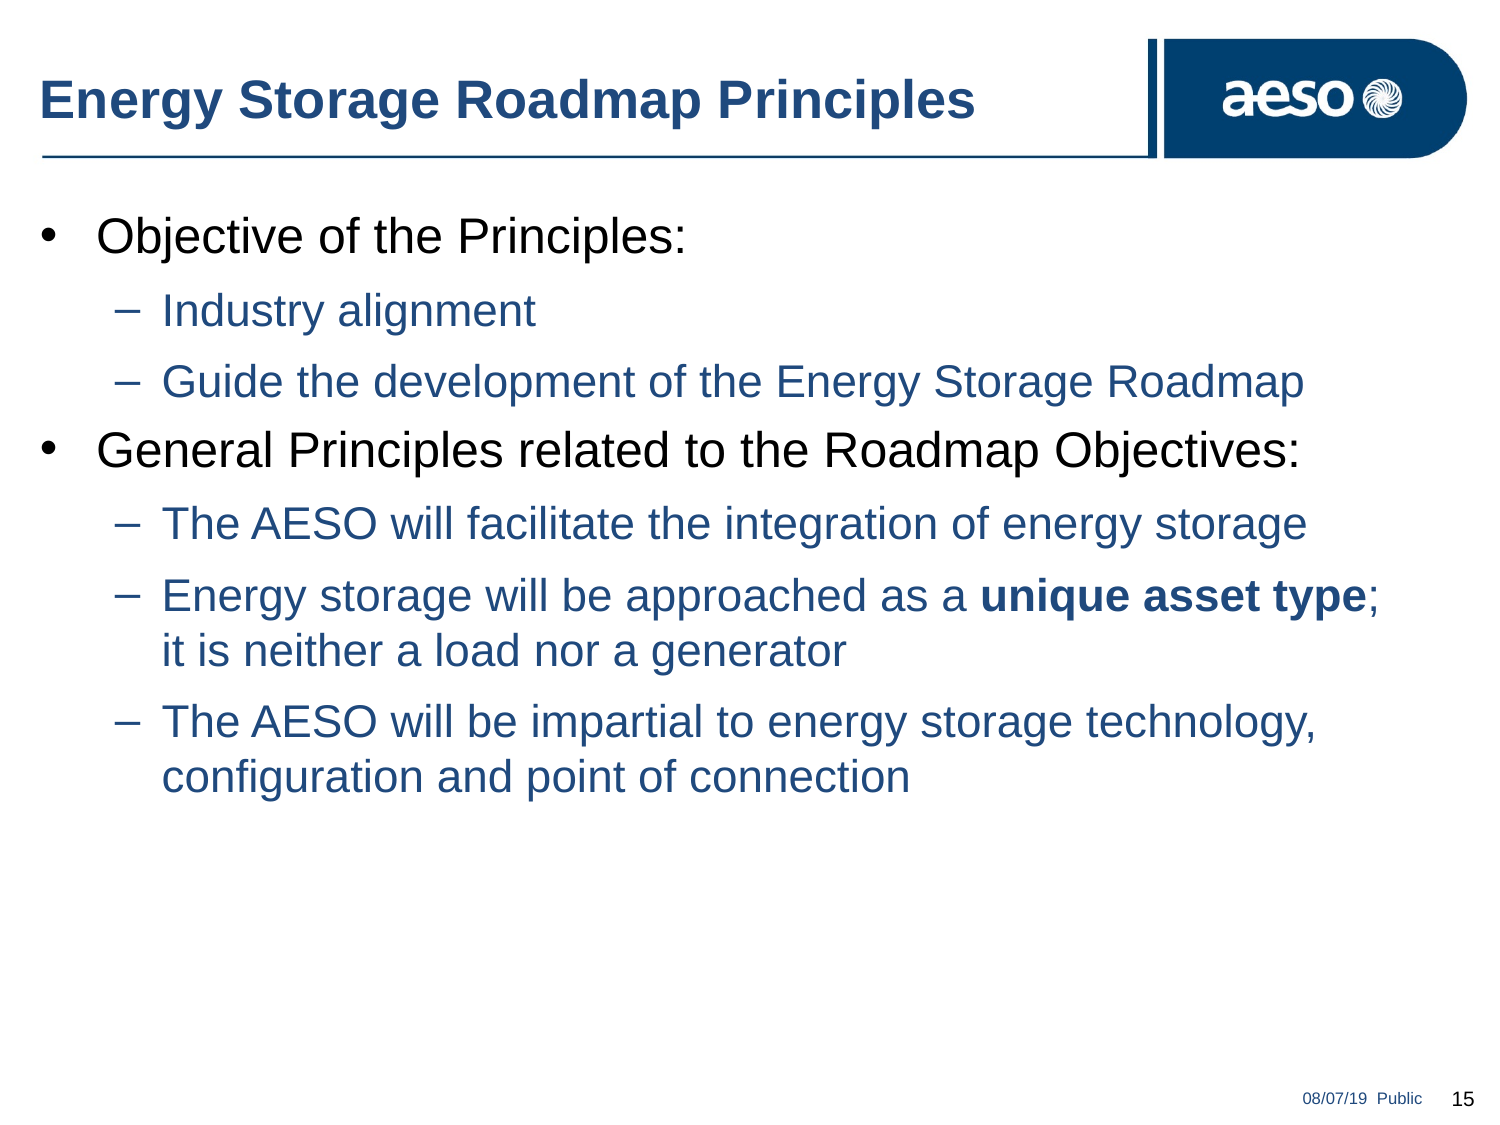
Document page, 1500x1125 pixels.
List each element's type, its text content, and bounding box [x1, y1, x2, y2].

slide_number 15 [1436, 1077, 1500, 1125]
list 08/07/19 Public [1087, 1062, 1438, 1115]
list Objective of the Principles: Industry alignment Guide the development of the Energy Storage Roadmap General Principles related to the Roadmap Objectives: The AESO will facilitate the integration of energy storage Energy storage will be approached as a unique asset type; it is neither a load nor a generator The AESO will be impartial to energy storage technology, configuration and point of connection [24, 196, 1425, 1075]
picture [0, 0, 1500, 188]
title Energy Storage Roadmap Principles [24, 40, 1125, 154]
